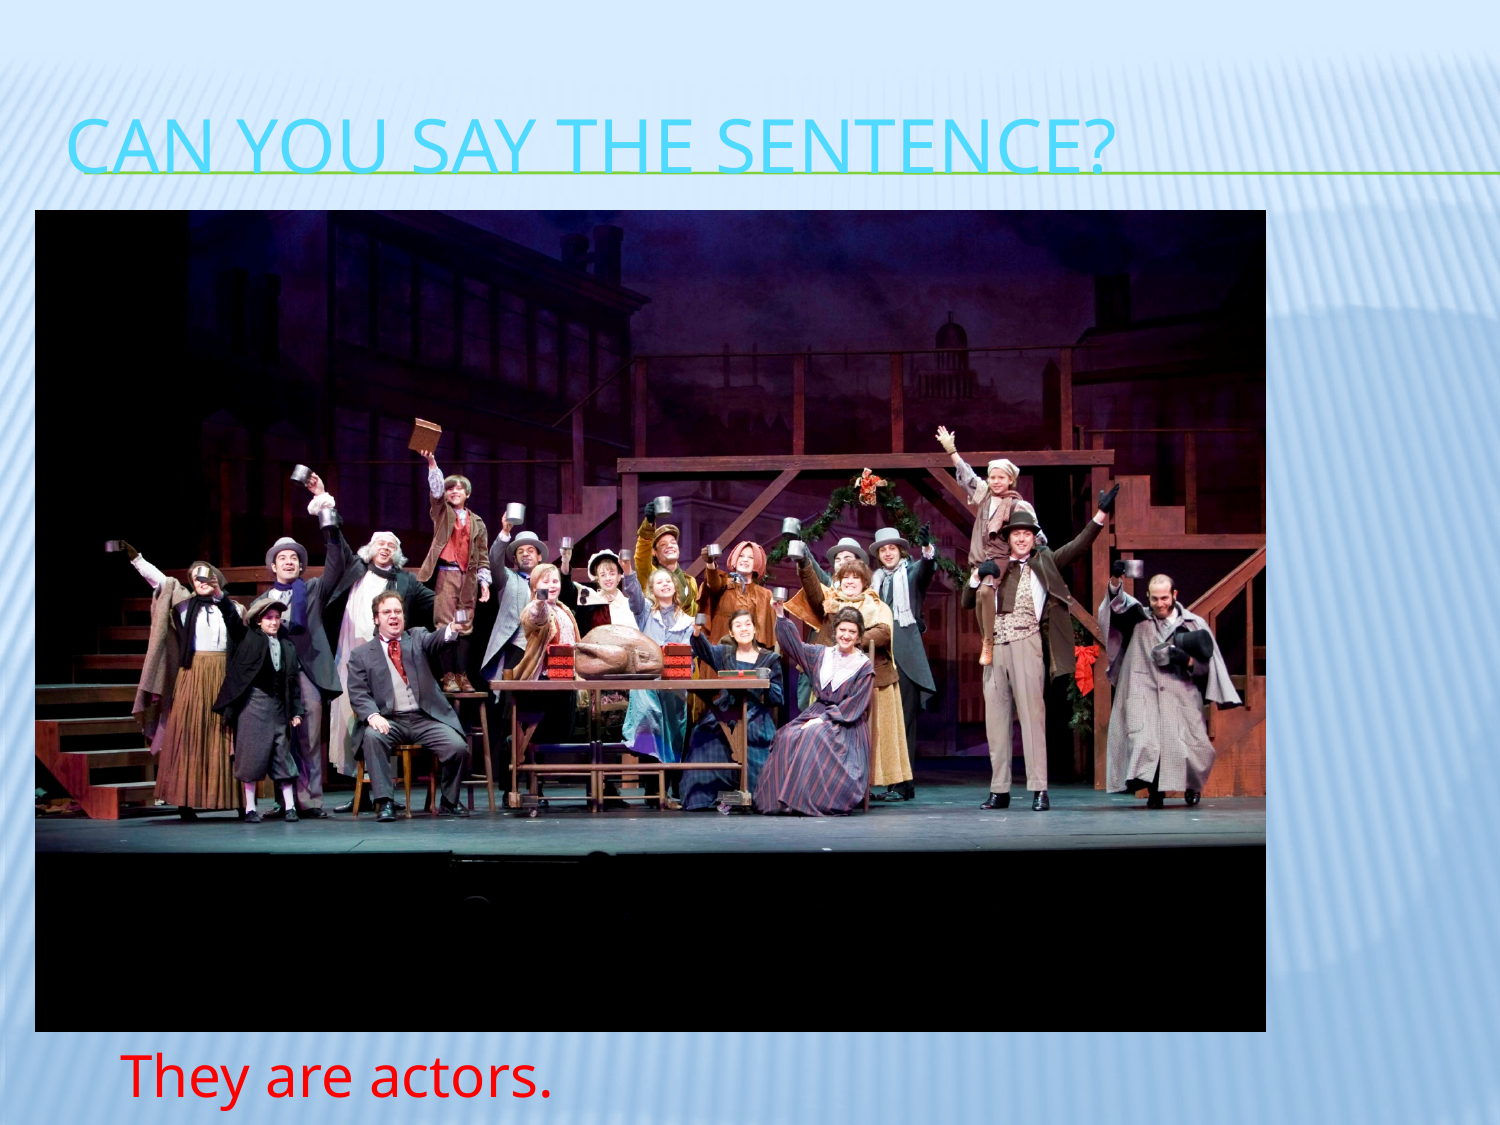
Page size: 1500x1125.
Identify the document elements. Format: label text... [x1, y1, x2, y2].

text_box They are actors. [105, 1049, 938, 1116]
picture [34, 210, 1266, 1032]
title Can you say the sentence? [50, 75, 1475, 213]
